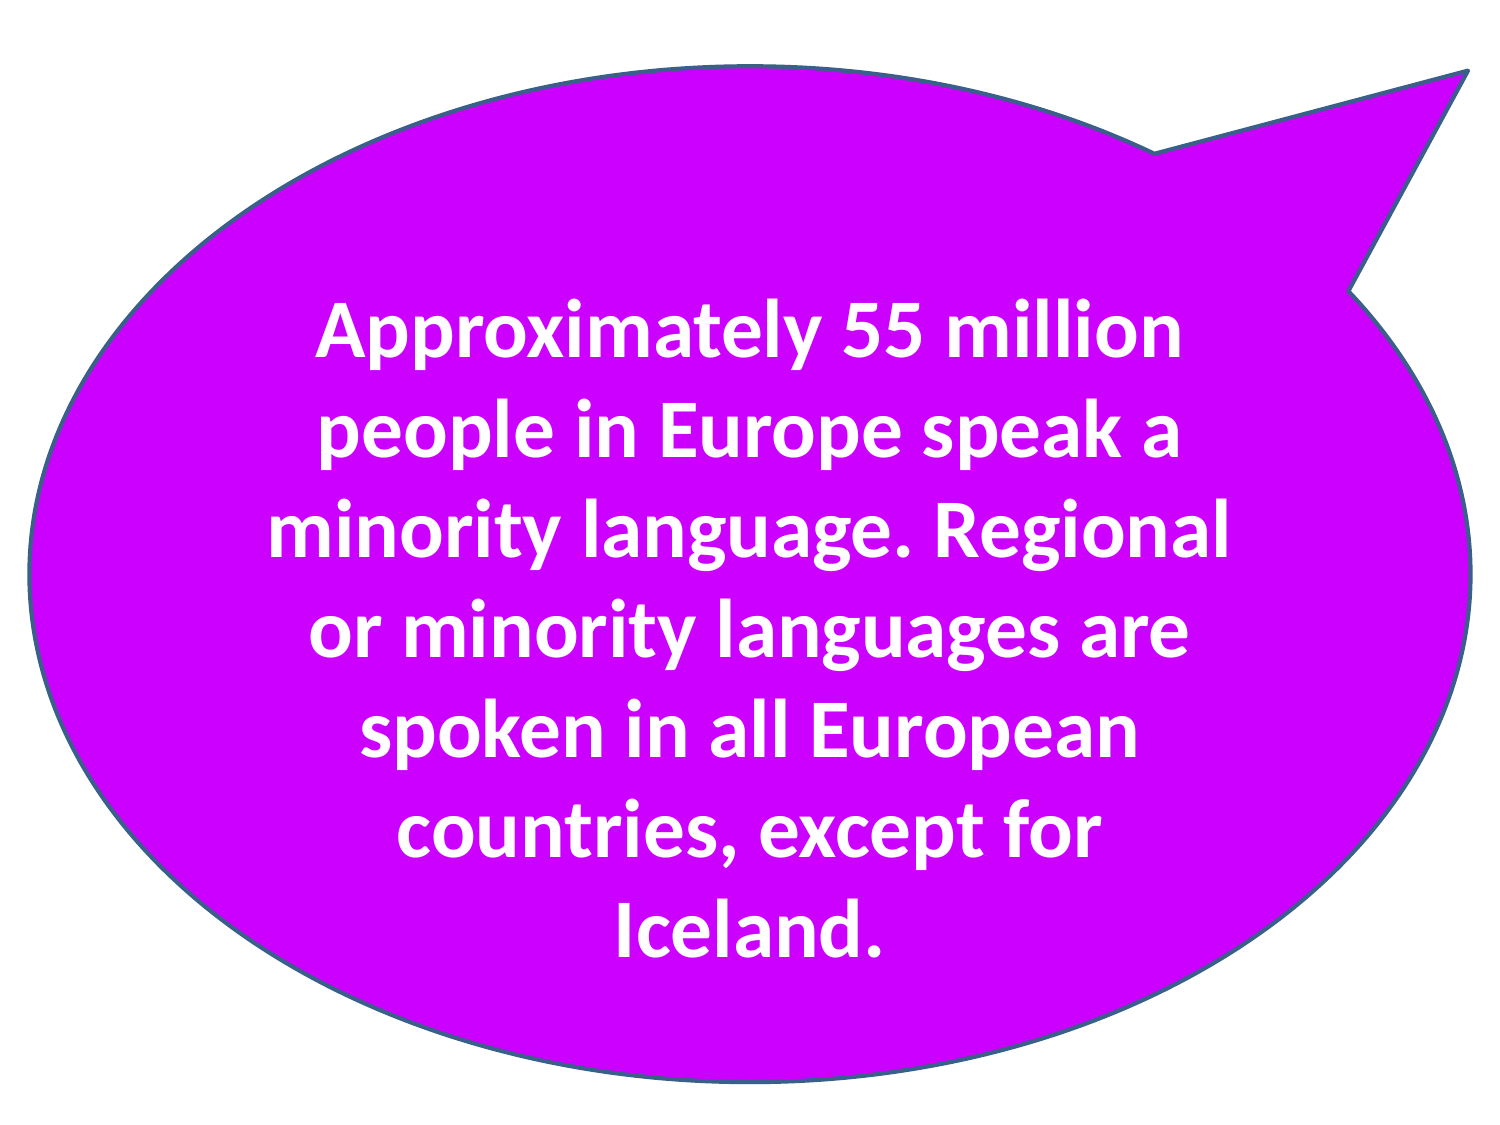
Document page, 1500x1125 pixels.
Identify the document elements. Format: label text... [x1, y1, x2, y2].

text_box Approximately 55 million people in Europe speak a minority language. Regional or minority languages are spoken in all European countries, except for Iceland. [27, 64, 1473, 1085]
